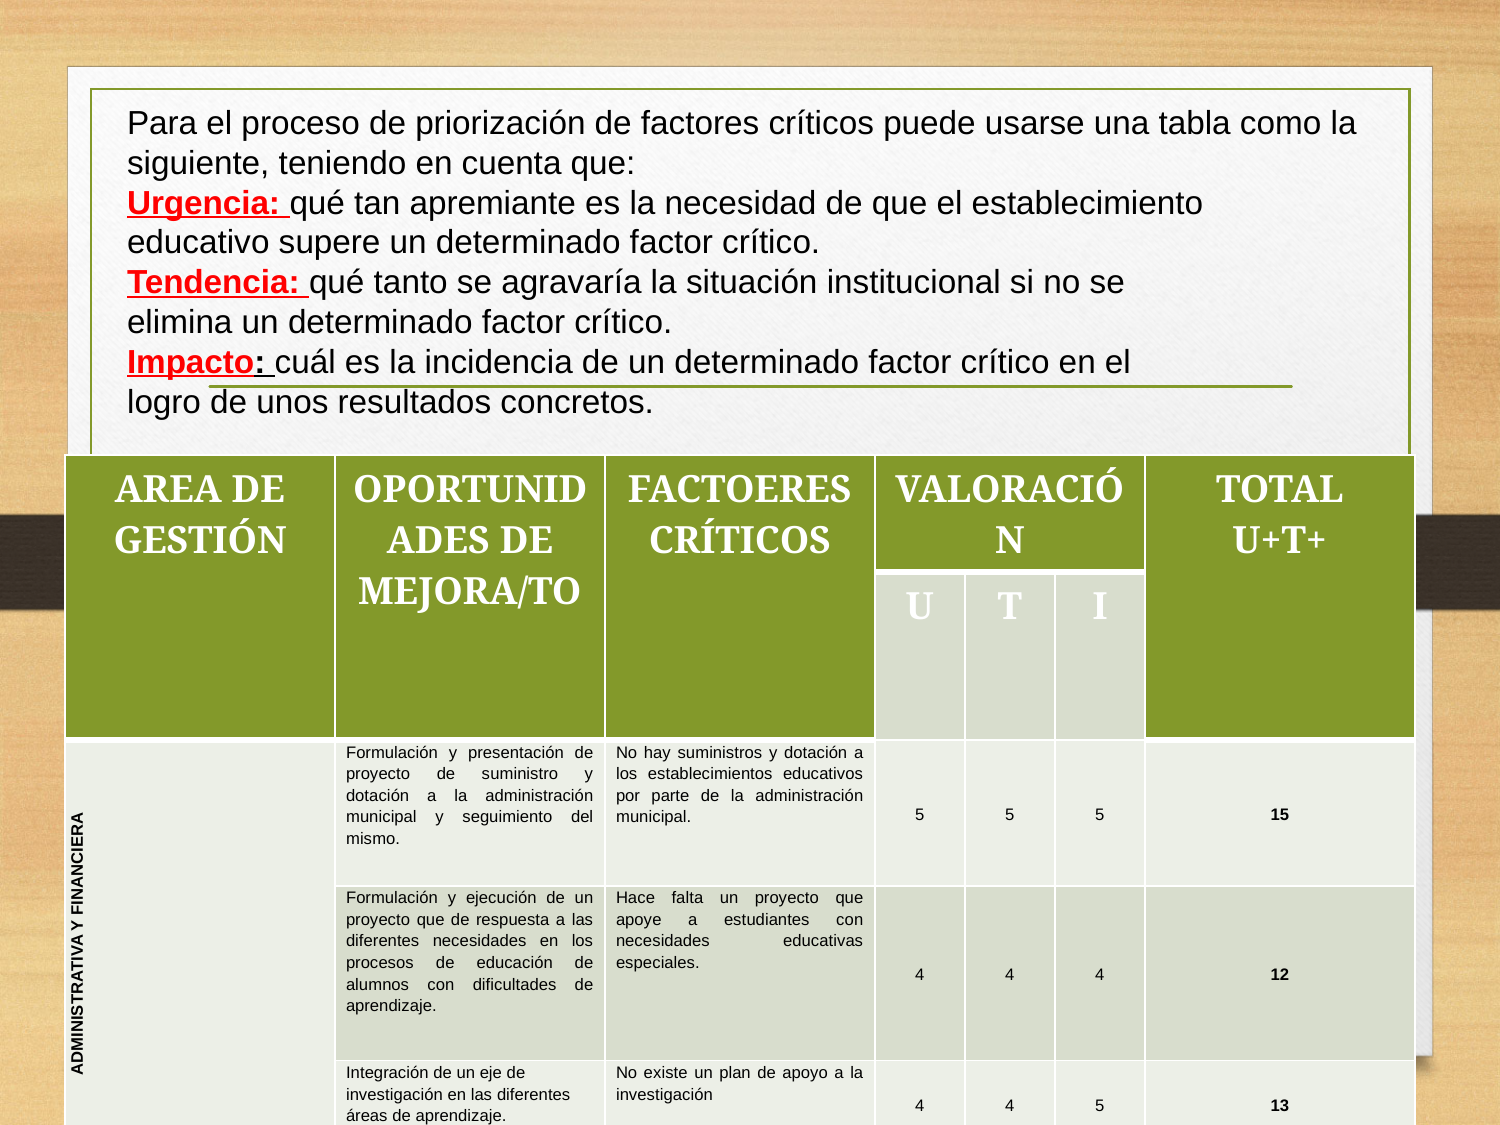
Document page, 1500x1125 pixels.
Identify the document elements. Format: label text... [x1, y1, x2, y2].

table_cell 5 [1056, 741, 1144, 885]
title Para el proceso de priorización de factores críticos puede usarse una tabla como la siguiente, teniendo en cuenta que: Urgencia: qué tan apremiante es la necesidad de que el establecimiento educativo supere un determinado factor crítico. Tendencia: qué tanto se agravaría la situación institucional si no se elimina un determinado factor crítico. Impacto: cuál es la incidencia de un determinado factor crítico en el logro de unos resultados concretos. [112, 66, 1463, 455]
table_cell Formulación y ejecución de un proyecto que de respuesta a las diferentes necesidades en los procesos de educación de alumnos con dificultades de aprendizaje. [336, 887, 604, 1060]
table_header OPORTUNIDADES DE MEJORA/TO [336, 456, 604, 737]
table_cell 5 [966, 741, 1054, 885]
table_cell 4 [876, 1061, 964, 1125]
table_cell Integración de un eje de investigación en las diferentes áreas de aprendizaje. [336, 1061, 604, 1125]
table_cell 4 [966, 887, 1054, 1060]
table_cell U [876, 575, 964, 739]
table_header FACTOERES CRÍTICOS [606, 456, 874, 737]
picture [0, 0, 1500, 1125]
table_header TOTAL U+T+ [1146, 456, 1414, 737]
table_cell 15 [1146, 743, 1414, 885]
table_cell 13 [1146, 1061, 1414, 1125]
table_cell I [1056, 575, 1144, 739]
table_cell 4 [966, 1061, 1054, 1125]
table_cell 12 [1146, 887, 1414, 1060]
table_cell 4 [1056, 887, 1144, 1060]
table_cell 5 [876, 741, 964, 885]
table_cell 4 [876, 887, 964, 1060]
table_cell T [966, 575, 1054, 739]
table_cell Formulación y presentación de proyecto de suministro y dotación a la administración municipal y seguimiento del mismo. [336, 743, 604, 885]
table_cell 5 [1056, 1061, 1144, 1125]
table_header AREA DE GESTIÓN [66, 456, 334, 737]
table_cell Hace falta un proyecto que apoye a estudiantes con necesidades educativas especiales. [606, 887, 874, 1060]
table_cell No existe un plan de apoyo a la investigación [606, 1061, 874, 1125]
table_header VALORACIÓN [876, 456, 1144, 569]
table_cell ADMINISTRATIVA Y FINANCIERA [66, 743, 334, 1125]
table_cell No hay suministros y dotación a los establecimientos educativos por parte de la administración municipal. [606, 743, 874, 885]
picture [92, 90, 112, 454]
